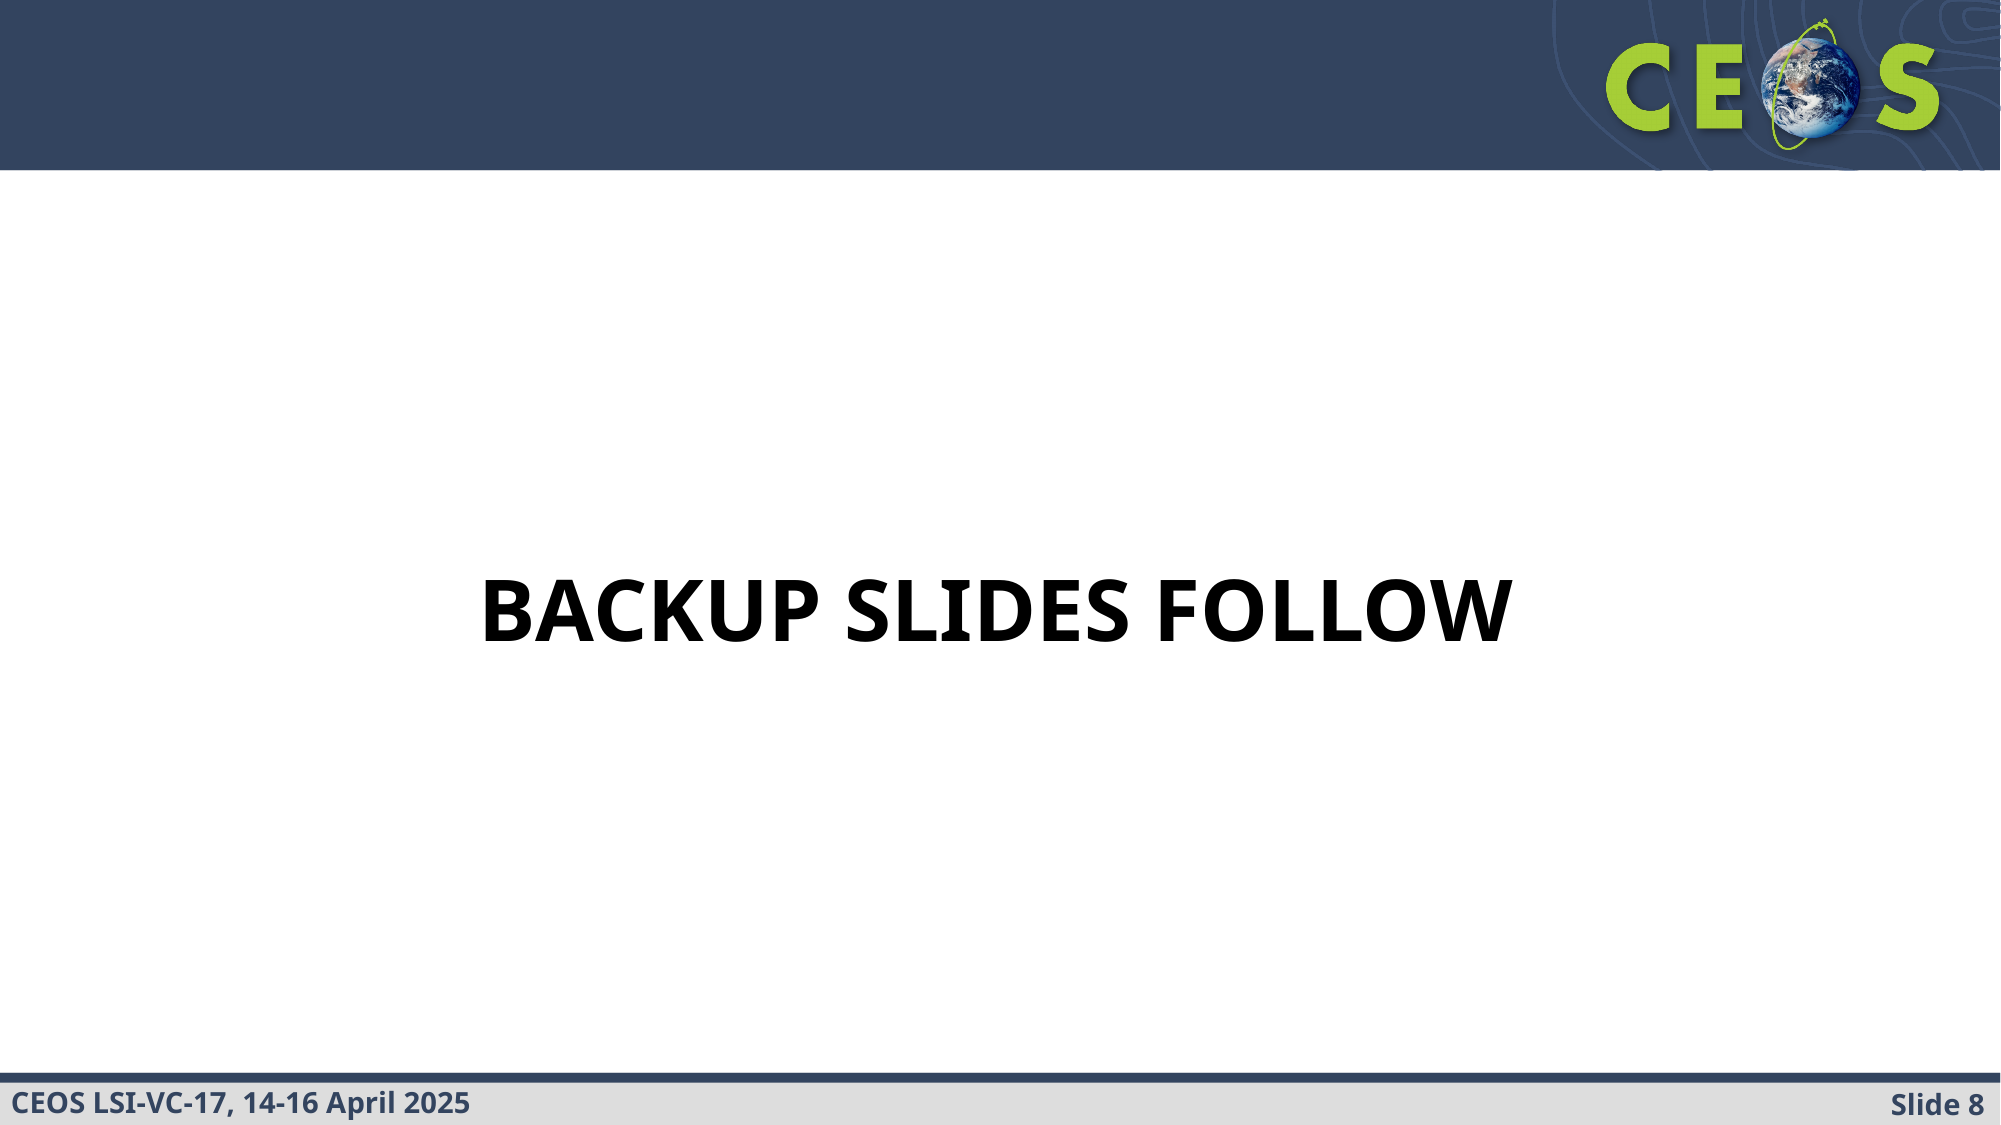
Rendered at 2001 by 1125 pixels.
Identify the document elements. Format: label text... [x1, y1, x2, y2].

list BACKUP SLIDES FOLLOW [53, 533, 1939, 1021]
picture [1606, 18, 1939, 150]
